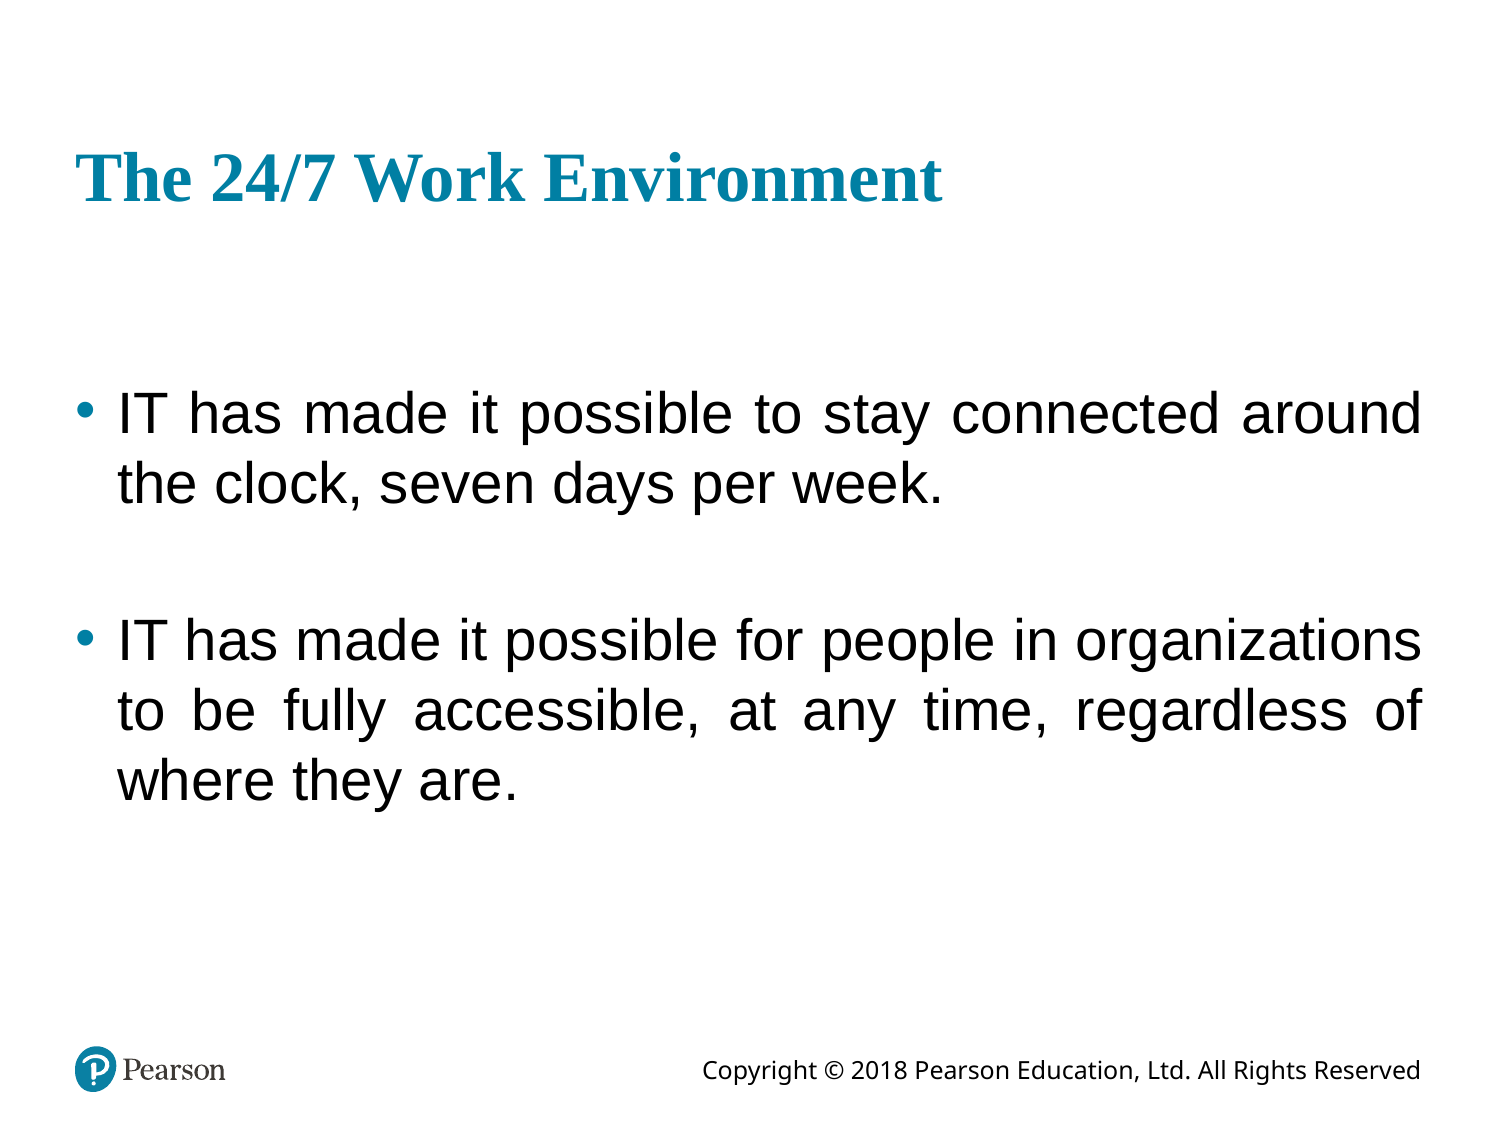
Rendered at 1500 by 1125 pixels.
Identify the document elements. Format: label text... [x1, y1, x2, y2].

title The 24/7 Work Environment [75, 35, 1425, 216]
list IT has made it possible to stay connected around the clock, seven days per week. IT has made it possible for people in organizations to be fully accessible, at any time, regardless of where they are. [75, 375, 1425, 1005]
